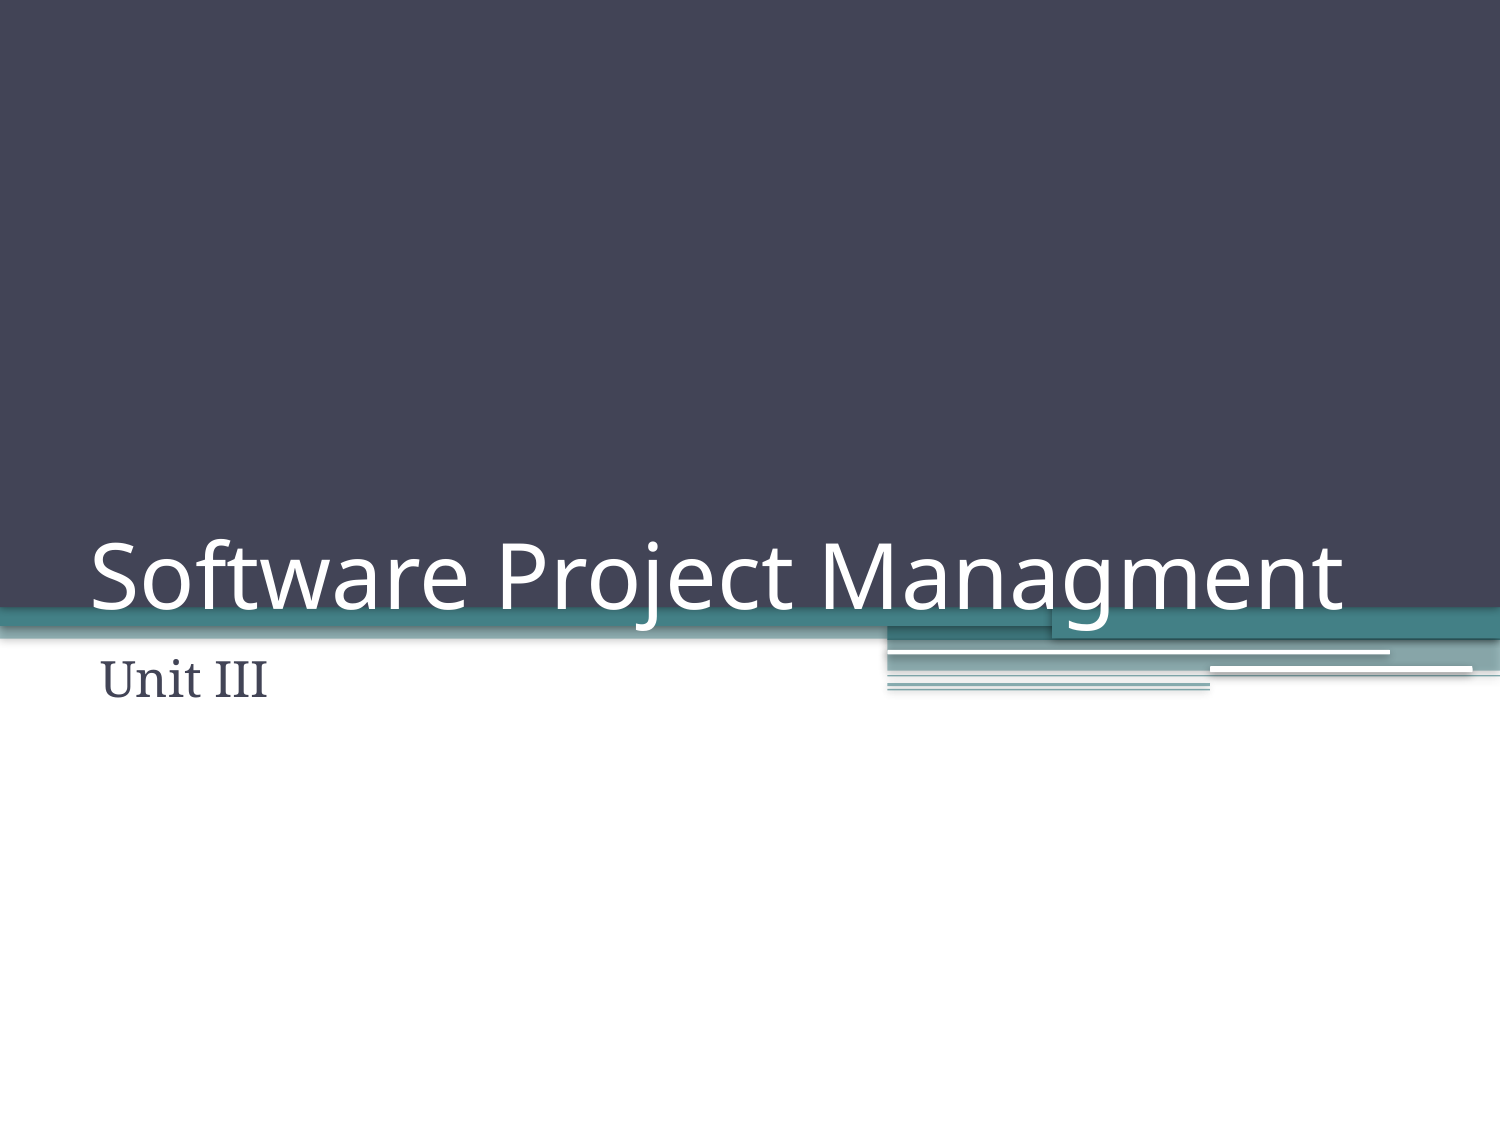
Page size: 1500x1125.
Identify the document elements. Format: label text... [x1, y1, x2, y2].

subtitle Unit III [75, 639, 888, 928]
title Software Project Managment [75, 394, 1463, 636]
